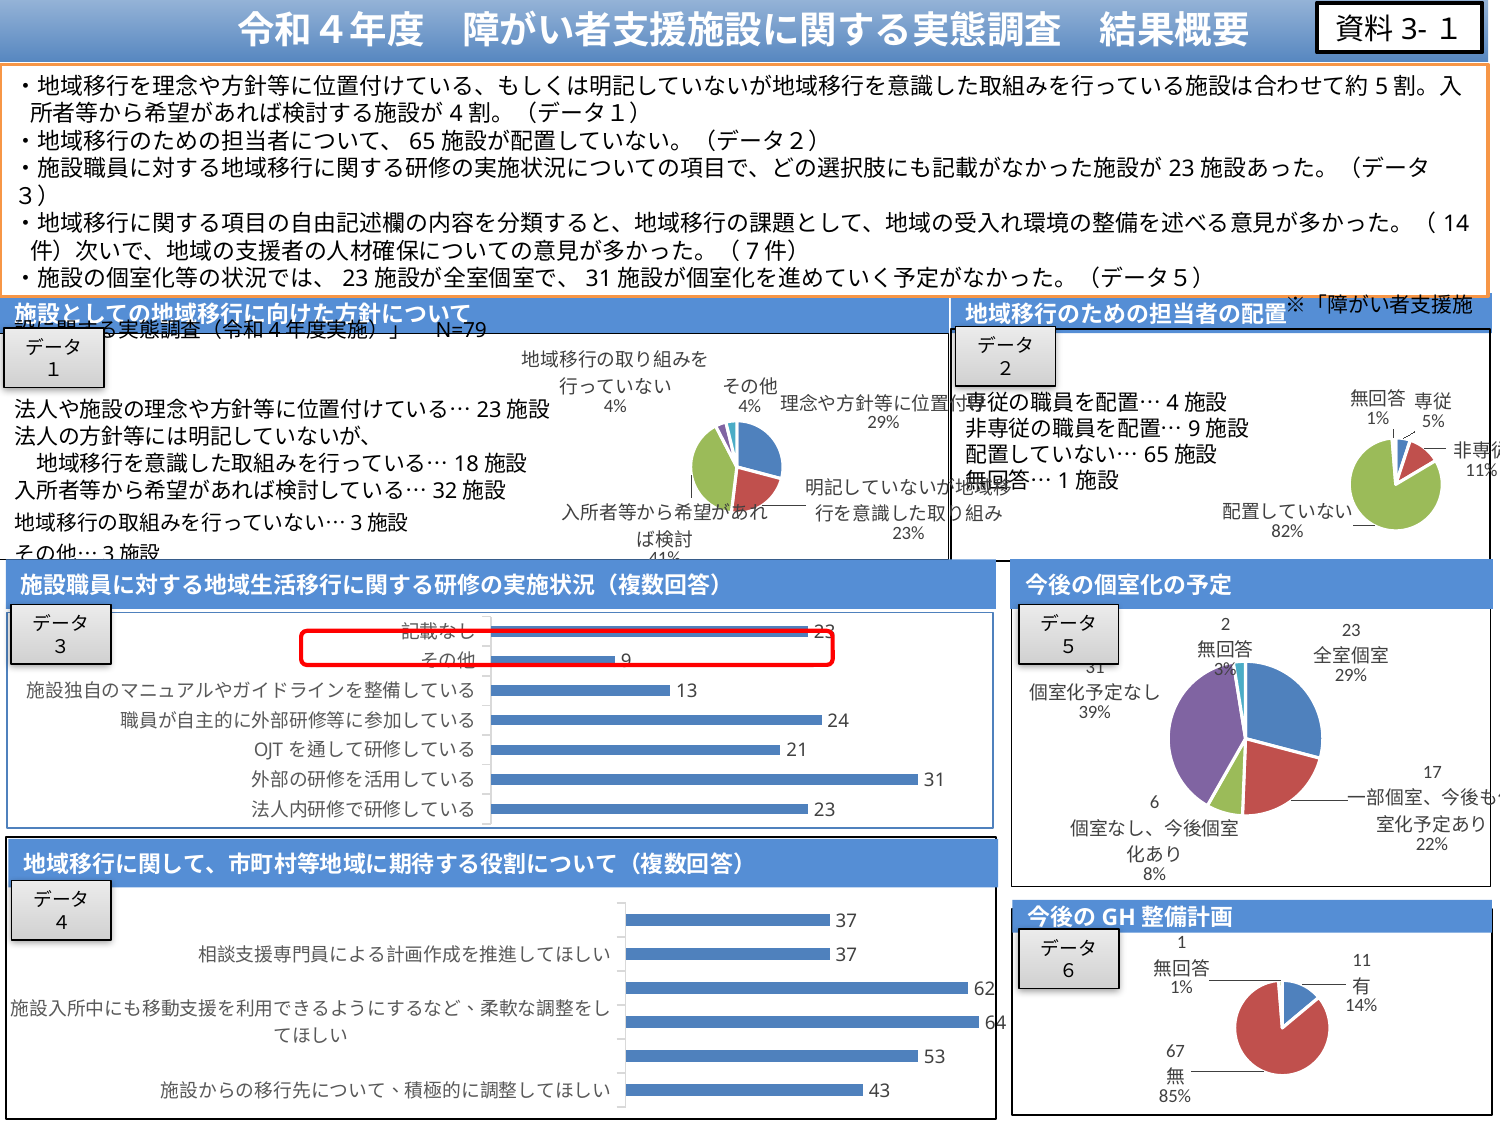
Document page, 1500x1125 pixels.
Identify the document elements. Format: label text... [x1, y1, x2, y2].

text_box 令和４年度 障がい者支援施設に関する実態調査 結果概要 [0, 0, 1489, 62]
text_box 施設としての地域移行に向けた方針について [0, 298, 949, 331]
text_box 地域移行に関して、市町村等地域に期待する役割について（複数回答） [8, 838, 954, 883]
text_box ・地域移行を理念や方針等に位置付けている、もしくは明記していないが地域移行を意識した取組みを行っている施設は合わせて約5割。入所者等から希望があれば検討する施設が4割。（データ１） ・地域移行のための担当者について、65施設が配置していない。（データ２） ・施設職員に対する地域移行に関する研修の実施状況についての項目で、どの選択肢にも記載がなかった施設が23施設あった。（データ３） ・地域移行に関する項目の自由記述欄の内容を分類すると、地域移行の課題として、地域の受入れ環境の整備を述べる意見が多かった。（14件）次いで、地域の支援者の人材確保についての意見が多かった。（7件） ・施設の個室化等の状況では、23施設が全室個室で、31施設が個室化を進めていく予定がなかった。（データ５） ※「障がい者支援施設に関する実態調査（令和4年度実施）」 N=79 [0, 62, 1490, 298]
text_box 今後の個室化の予定 [1038, 559, 1146, 580]
text_box データ１ [3, 327, 105, 388]
text_box 法人や施設の理念や方針等に位置付けている…23施設 法人の方針等には明記していないが、 地域移行を意識した取組みを行っている…18施設 入所者等から希望があれば検討している…32施設 地域移行の取組みを行っていない…3施設 その他…3施設 [0, 331, 949, 562]
text_box 地域移行のための担当者の配置 [950, 293, 1492, 327]
text_box [4, 836, 8, 847]
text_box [5, 559, 997, 830]
text_box データ２ [955, 326, 1056, 387]
chart [0, 338, 1500, 1125]
text_box 資料3‐１ [1315, 1, 1484, 54]
text_box 専従の職員を配置…4施設 非専従の職員を配置…9施設 配置していない…65施設 無回答…1施設 [1038, 327, 1492, 559]
